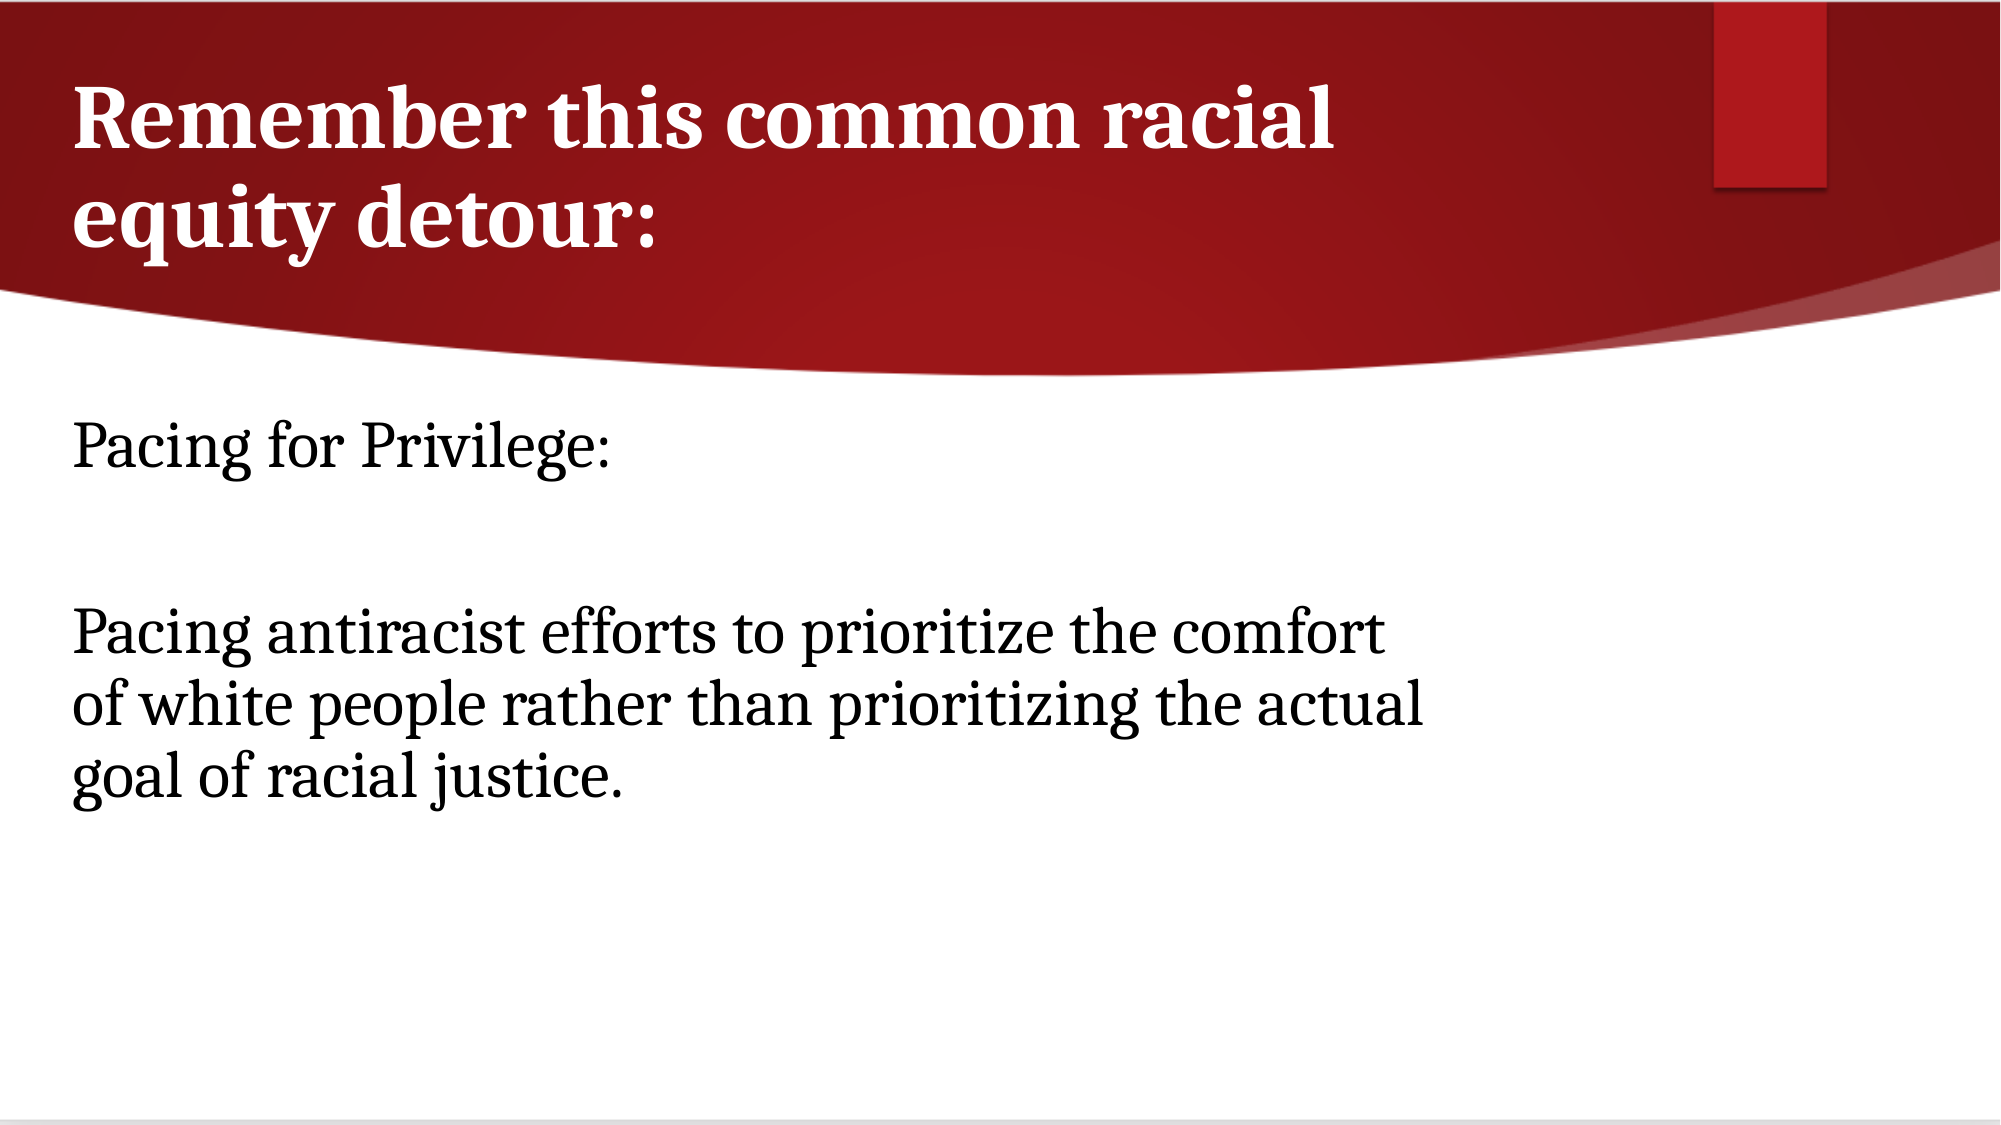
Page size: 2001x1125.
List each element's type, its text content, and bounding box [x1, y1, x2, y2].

picture [0, 0, 2001, 1125]
title Remember this common racial equity detour: [57, 59, 1457, 278]
list Pacing for Privilege: Pacing antiracist efforts to prioritize the comfort of white people rather than prioritizing the actual goal of racial justice. [57, 402, 1457, 1096]
